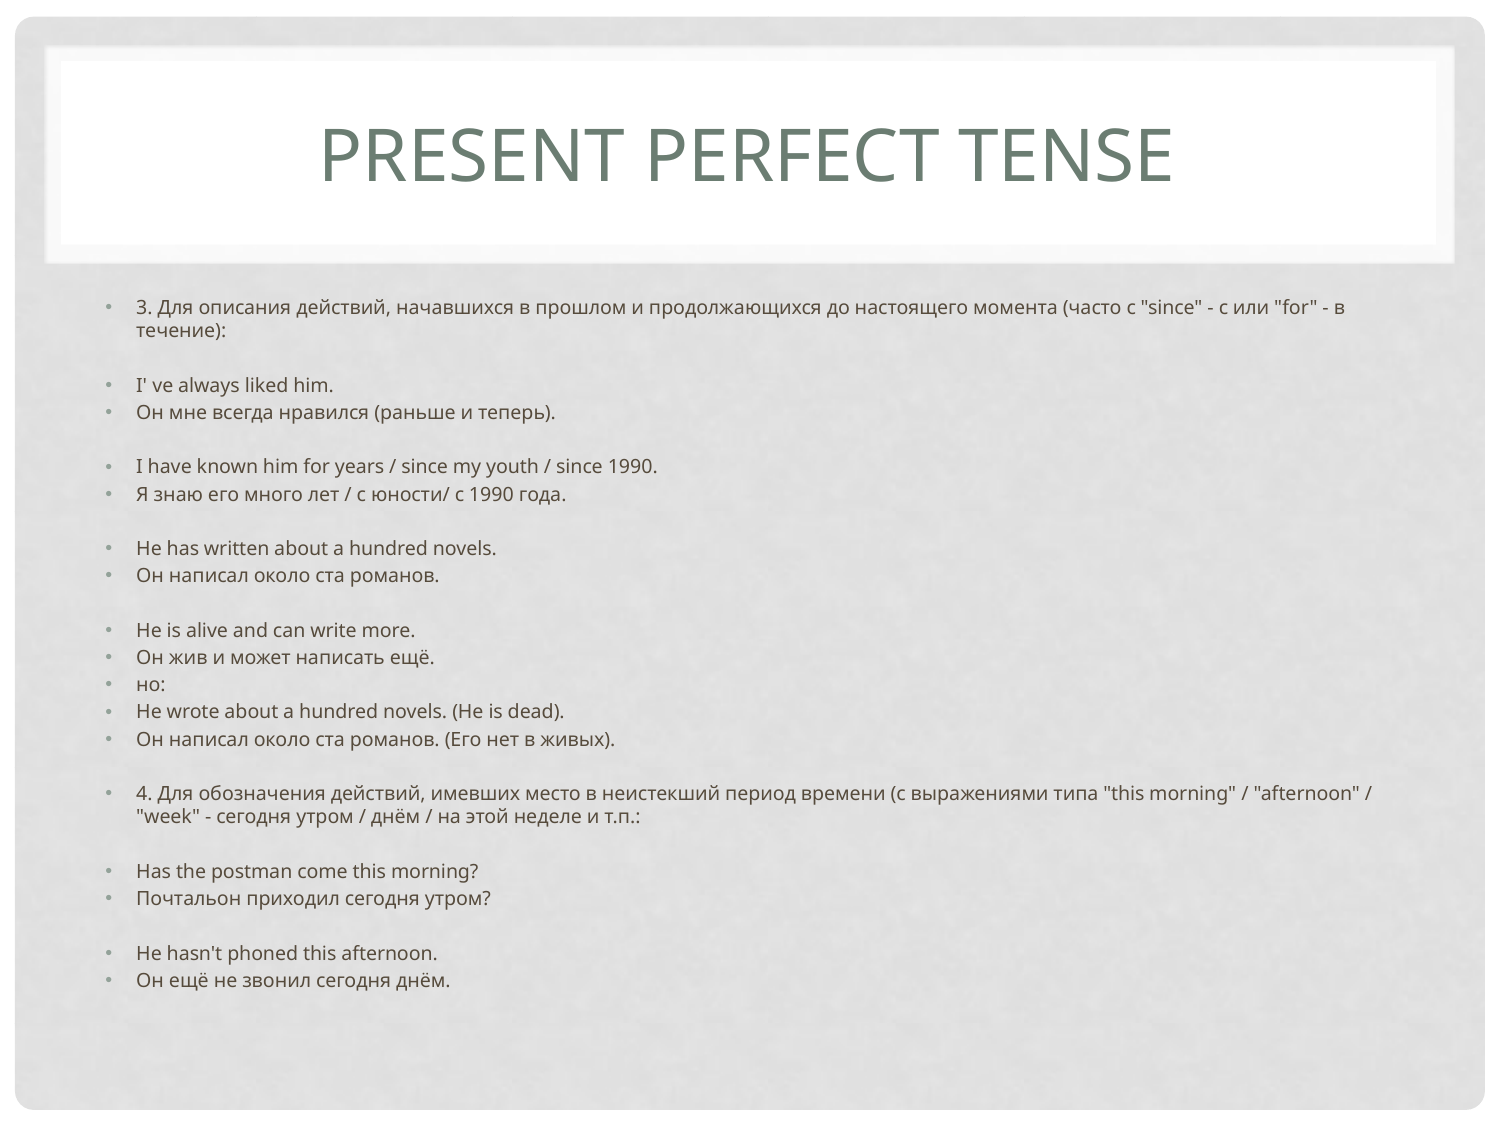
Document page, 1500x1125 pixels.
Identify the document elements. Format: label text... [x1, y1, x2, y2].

list 3. Для описания действий, начавшихся в прошлом и продолжающихся до настоящего момента (часто с "since" - с или "for" - в течение): I' ve always liked him. Он мне всегда нравился (раньше и теперь). I have known him for years / since my youth / since 1990. Я знаю его много лет / с юности/ с 1990 года. He has written about a hundred novels. Он написал около ста романов. He is alive and can write more. Он жив и может написать ещё. но: He wrote about a hundred novels. (He is dead). Он написал около ста романов. (Его нет в живых). 4. Для обозначения действий, имевших место в неистекший период времени (с выражениями типа "this morning" / "afternoon" / "week" - сегодня утром / днём / на этой неделе и т.п.: Has the postman come this morning? Почтальон приходил сегодня утром? He hasn't phoned this afternoon. Он ещё не звонил сегодня днём. [75, 287, 1425, 1005]
title Present Perfect Tense [69, 66, 1425, 238]
